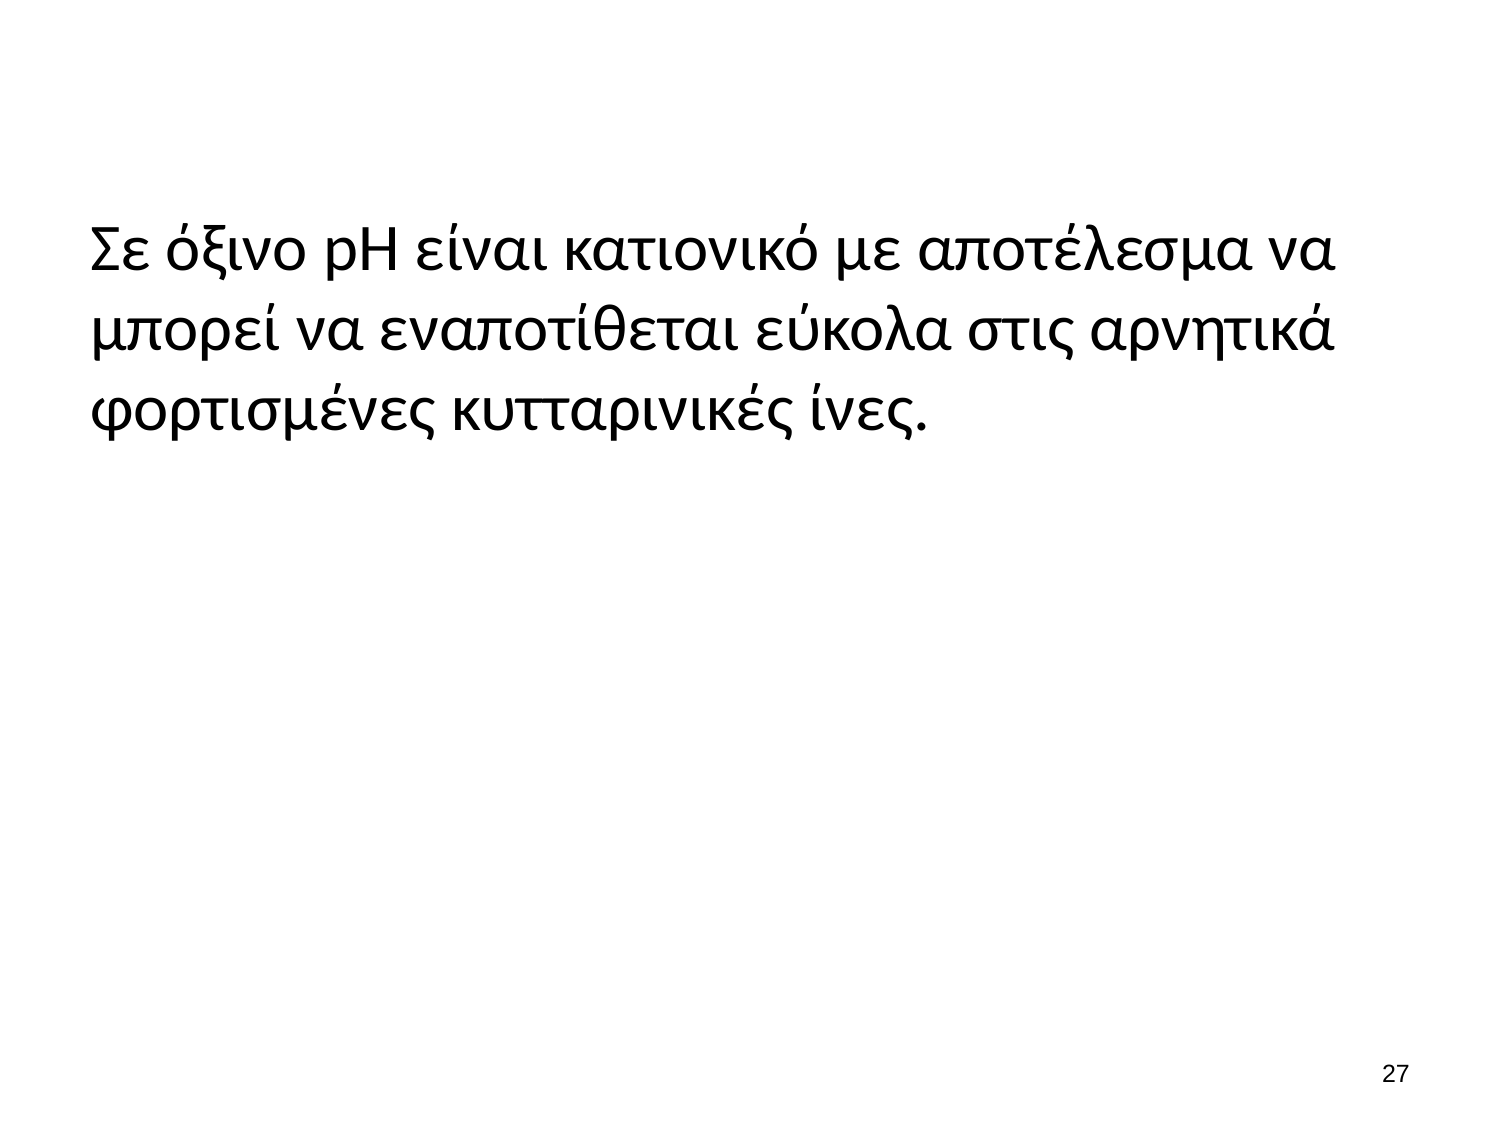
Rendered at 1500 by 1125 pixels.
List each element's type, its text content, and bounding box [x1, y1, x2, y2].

slide_number 26 [1074, 1042, 1425, 1103]
list Σε όξινο pH είναι κατιονικό με αποτέλεσμα να μπορεί να εναποτίθεται εύκολα στις αρνητικά φορτισμένες κυτταρινικές ίνες. [75, 196, 1425, 1024]
